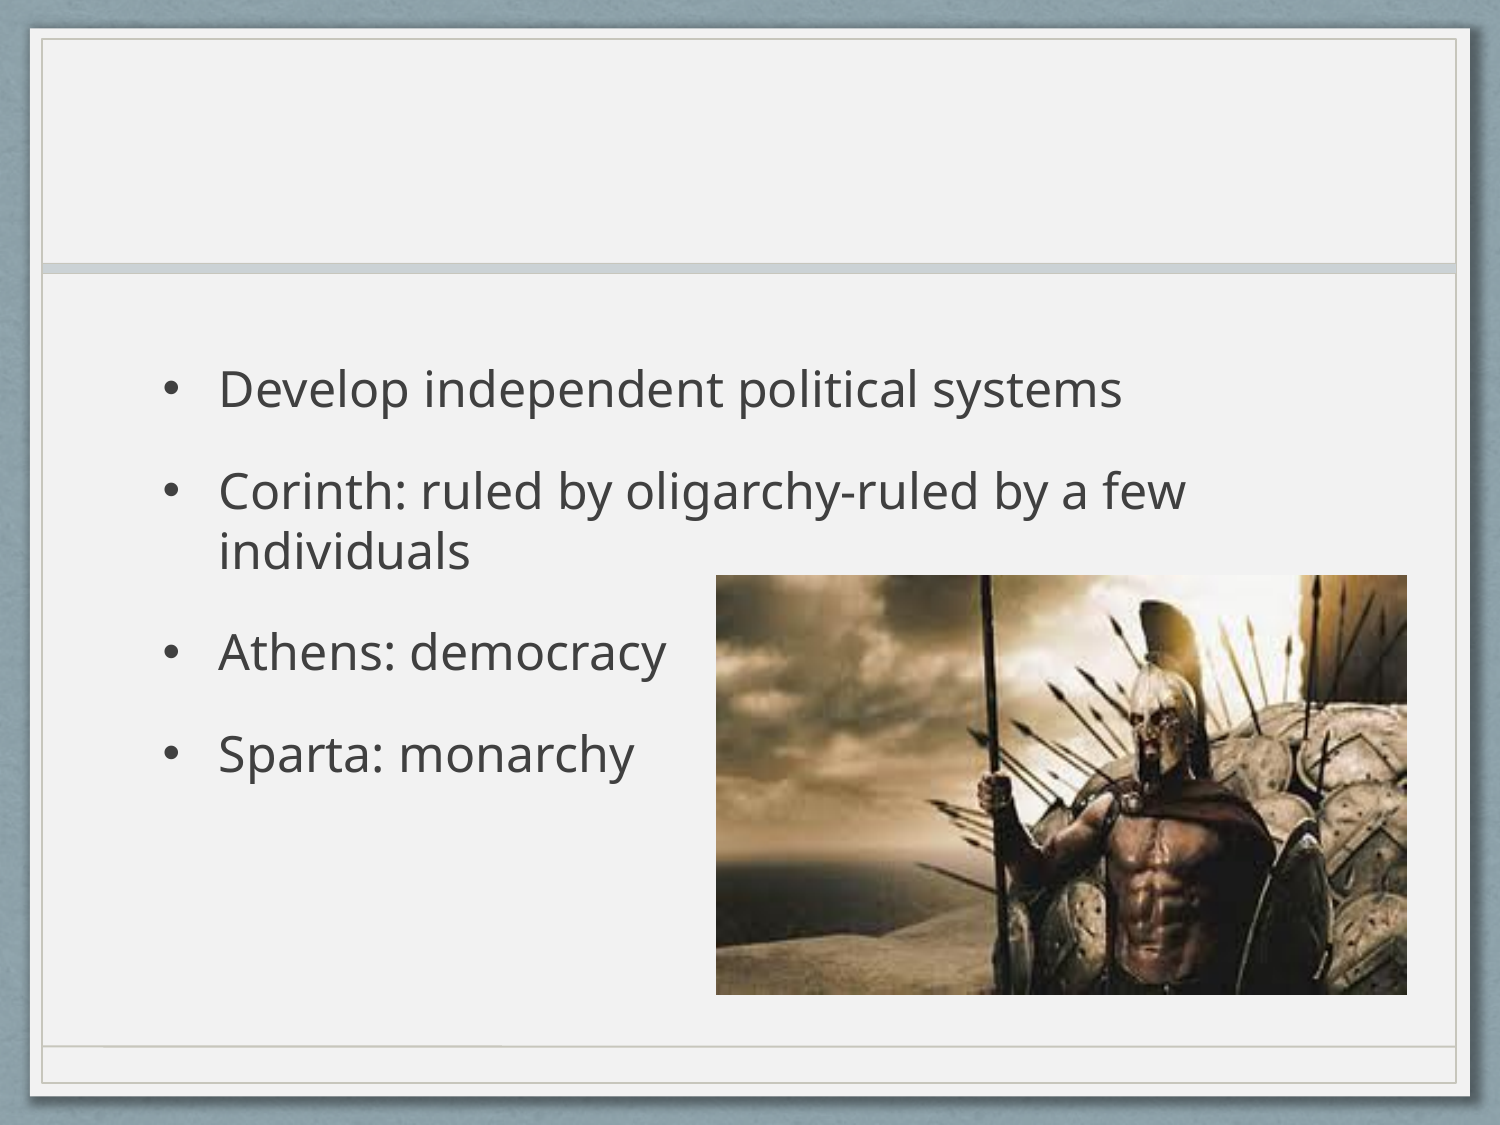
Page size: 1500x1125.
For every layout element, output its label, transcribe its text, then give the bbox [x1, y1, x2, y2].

picture [715, 574, 1407, 996]
list Develop independent political systems Corinth: ruled by oligarchy-ruled by a few individuals Athens: democracy Sparta: monarchy [147, 350, 1353, 995]
